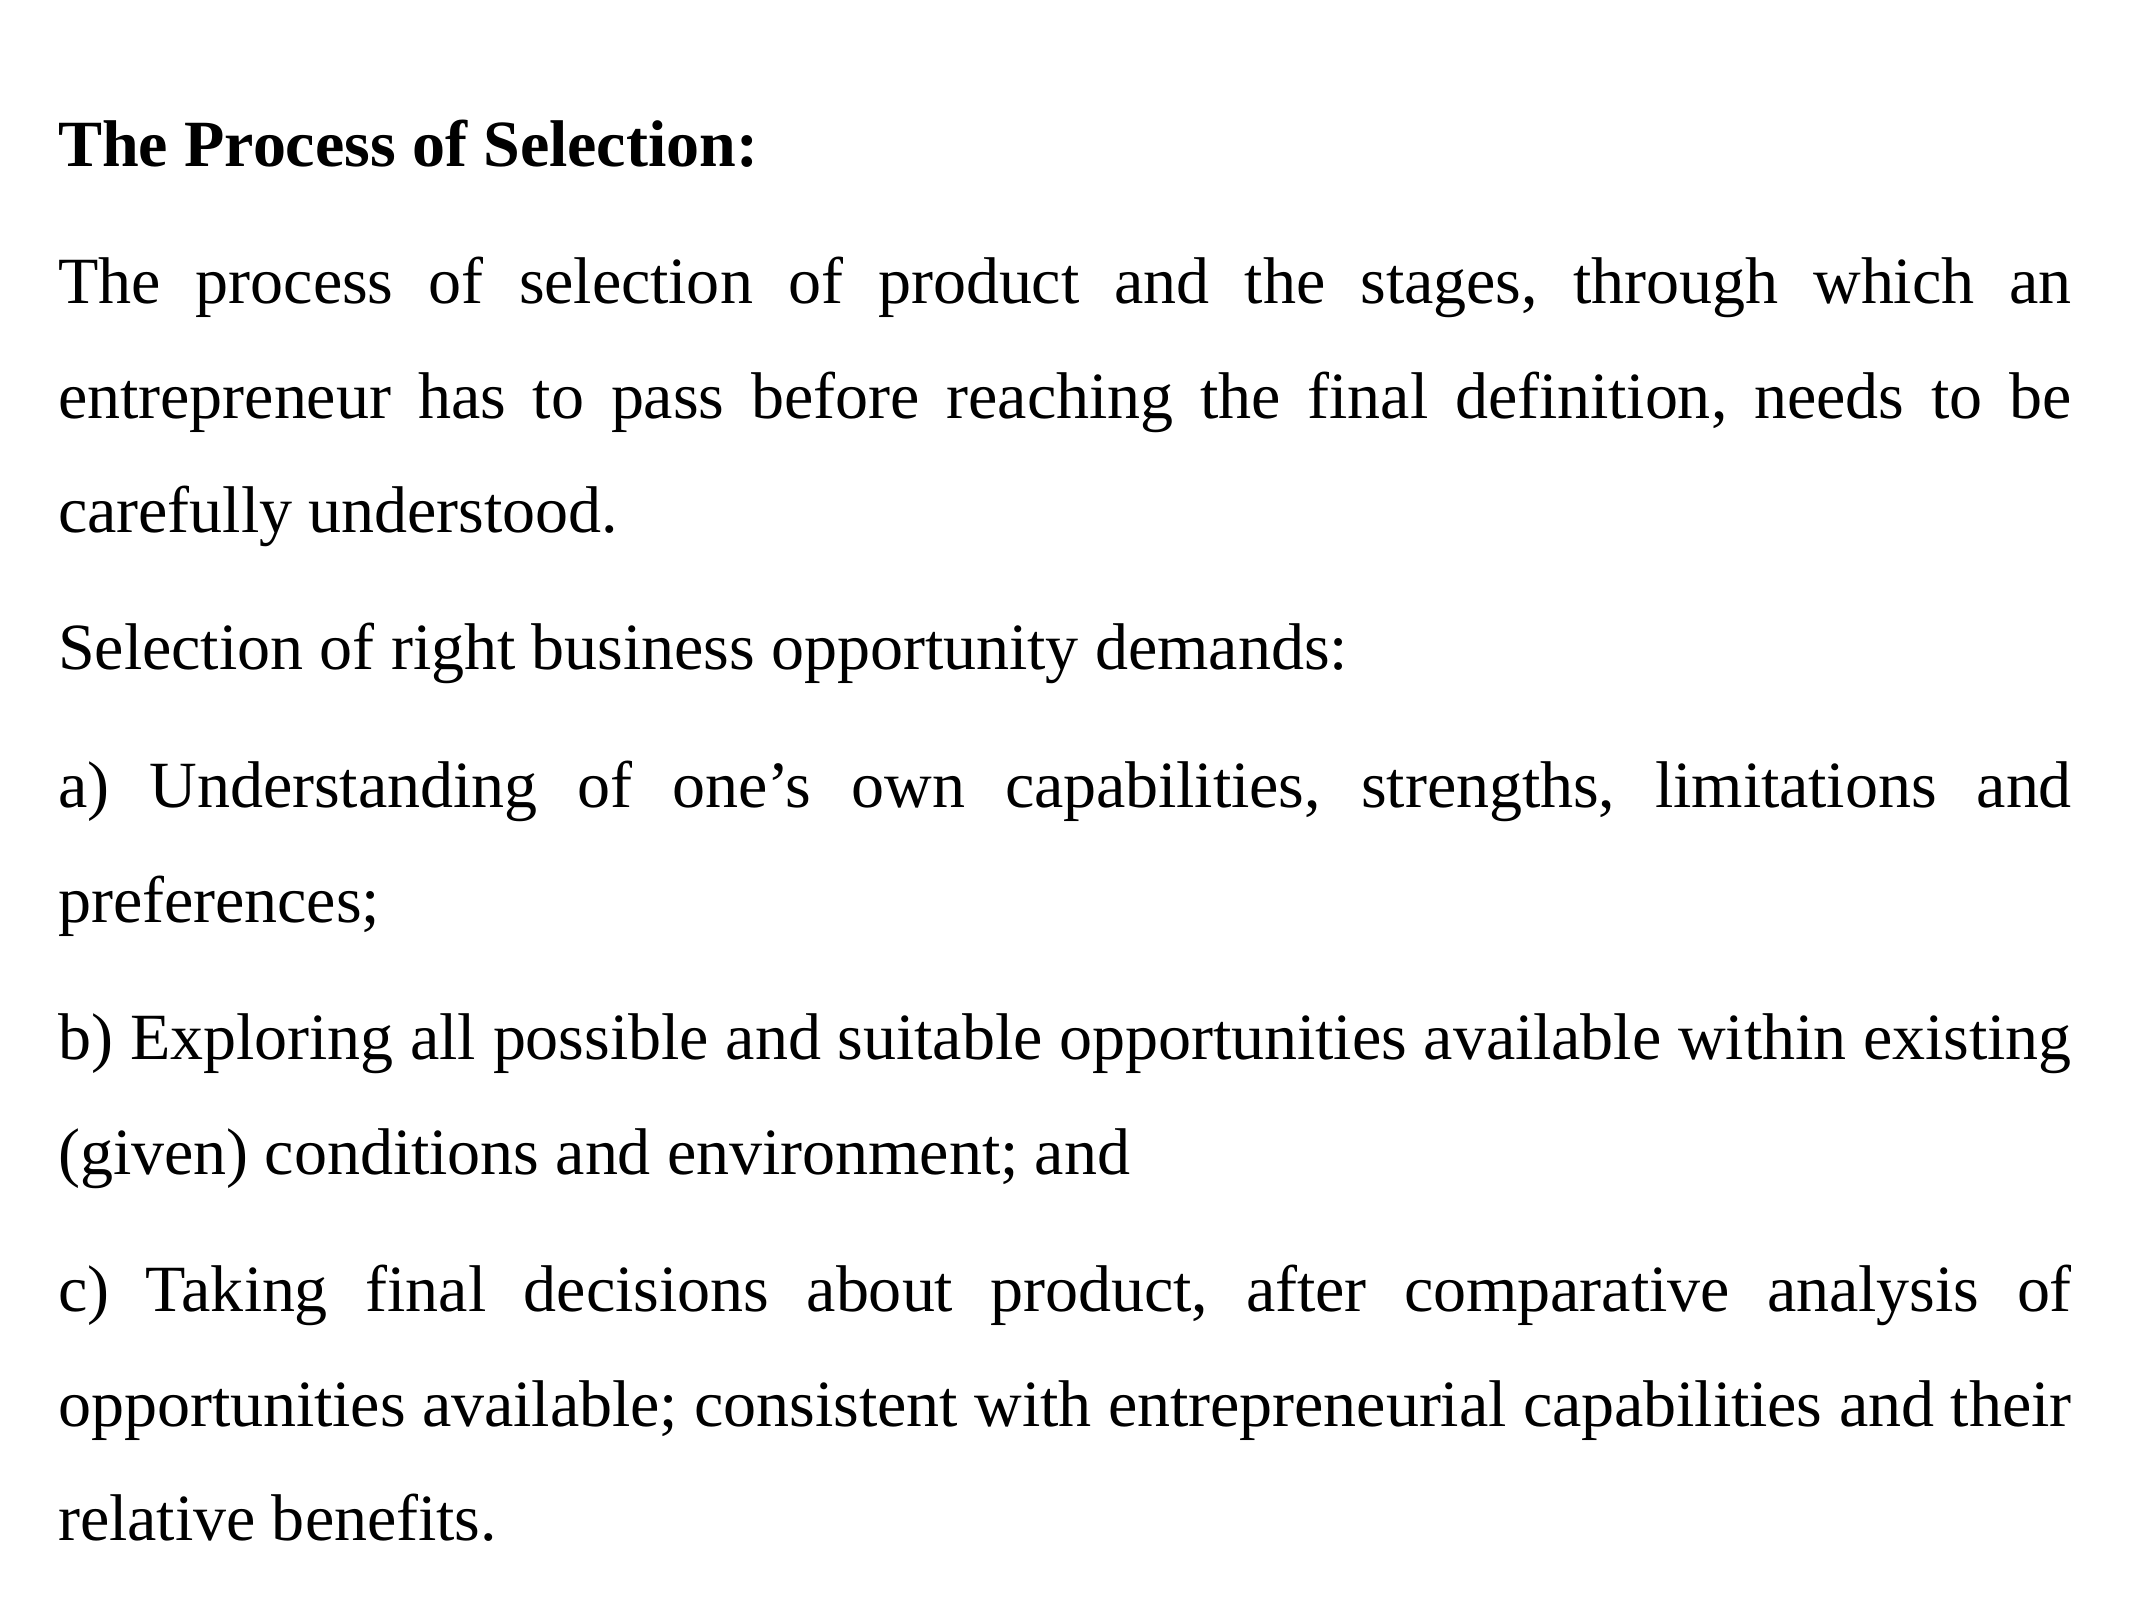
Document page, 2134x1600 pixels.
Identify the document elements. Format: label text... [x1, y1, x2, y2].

list The Process of Selection: The process of selection of product and the stages, through which an entrepreneur has to pass before reaching the final definition, needs to be carefully understood. Selection of right business opportunity demands: a) Understanding of one’s own capabilities, strengths, limitations and preferences; b) Exploring all possible and suitable opportunities available within existing (given) conditions and environment; and c) Taking final decisions about product, after comparative analysis of opportunities available; consistent with entrepreneurial capabilities and their relative benefits. Whether a business opportunity is for manufacturing a product or for providing services, one generally begins by concentrating on one line of activity. The ideas about projects may be generated by: (i) Thinking of new product/services not existing in the town, area/country. [49, 55, 2084, 1545]
